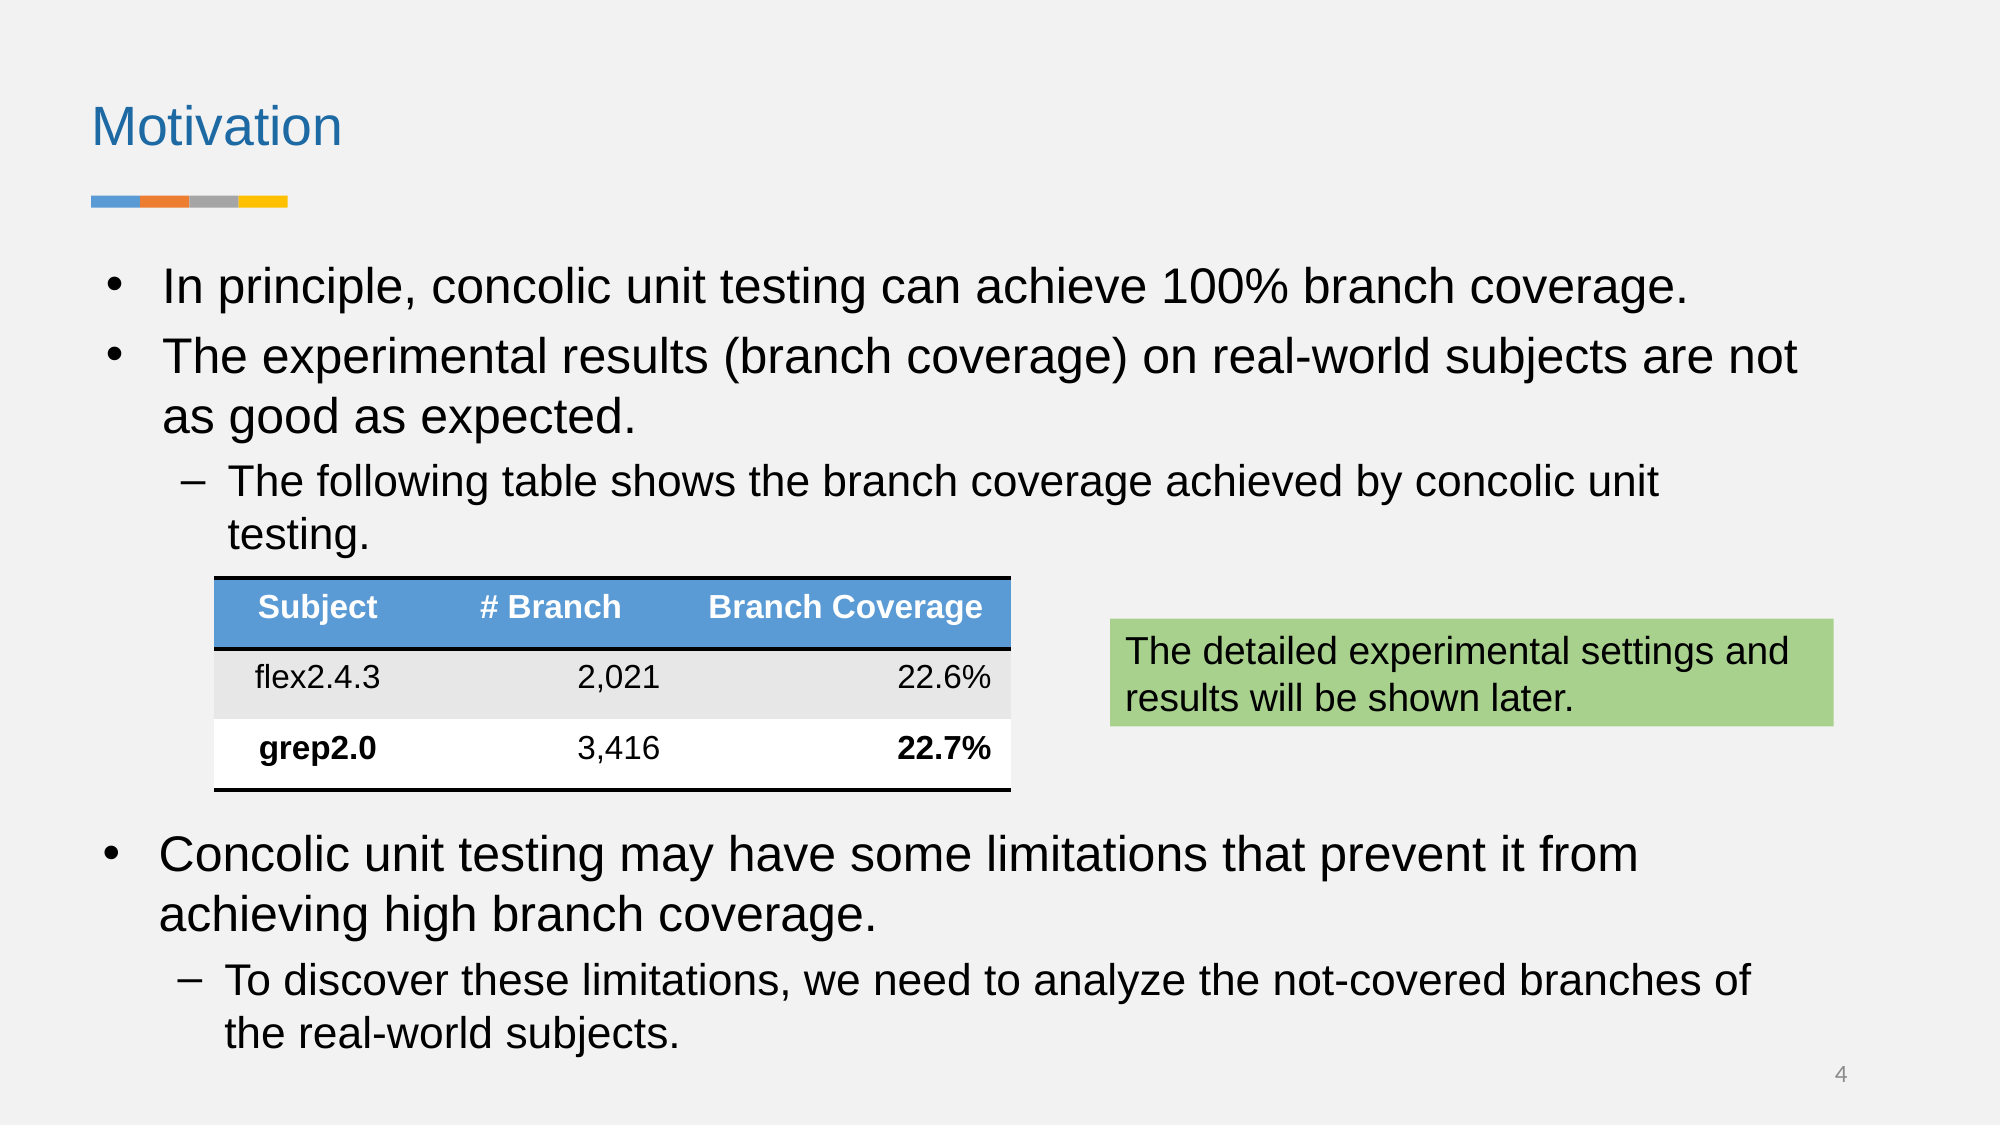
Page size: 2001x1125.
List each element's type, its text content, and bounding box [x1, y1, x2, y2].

table_cell grep2.0 [214, 719, 422, 788]
text_box Concolic unit testing may have some limitations that prevent it from achieving high branch coverage. To discover these limitations, we need to analyze the not-covered branches of the real-world subjects. [87, 814, 1821, 1125]
table_header # Branch [422, 580, 680, 647]
text_box The detailed experimental settings and results will be shown later. [1110, 618, 1834, 727]
table_header Subject [214, 580, 422, 647]
table_cell flex2.4.3 [214, 651, 422, 719]
table_cell 22.7% [680, 719, 1011, 788]
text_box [90, 195, 288, 208]
table_header Branch Coverage [680, 580, 1011, 647]
table_cell 2,021 [422, 651, 680, 719]
text_box In principle, concolic unit testing can achieve 100% branch coverage. The experimental results (branch coverage) on real-world subjects are not as good as expected. The following table shows the branch coverage achieved by concolic unit testing. [91, 245, 1824, 1001]
text_box Motivation [91, 89, 699, 157]
slide_number 4 [1412, 1042, 1863, 1103]
table_cell 22.6% [680, 651, 1011, 719]
table_cell 3,416 [422, 719, 680, 788]
